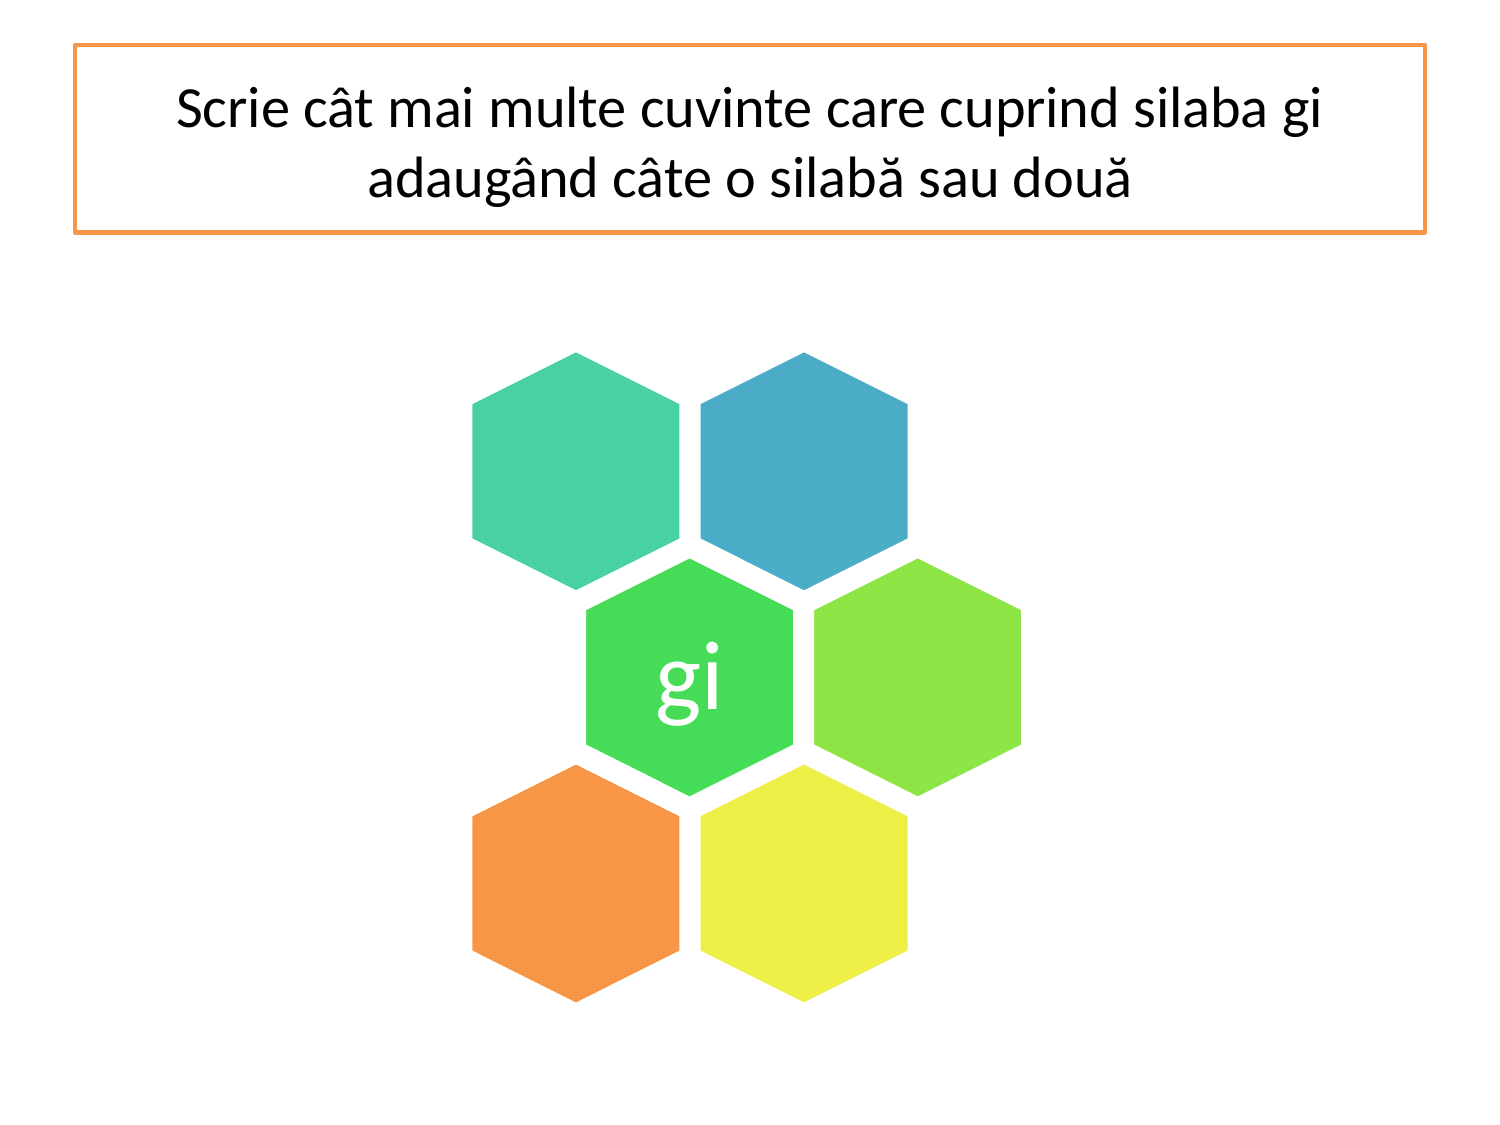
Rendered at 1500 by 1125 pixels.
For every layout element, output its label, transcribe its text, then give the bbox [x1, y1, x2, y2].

title Scrie cât mai multe cuvinte care cuprind silaba gi adaugând câte o silabă sau două [73, 43, 1427, 235]
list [74, 349, 1426, 1006]
